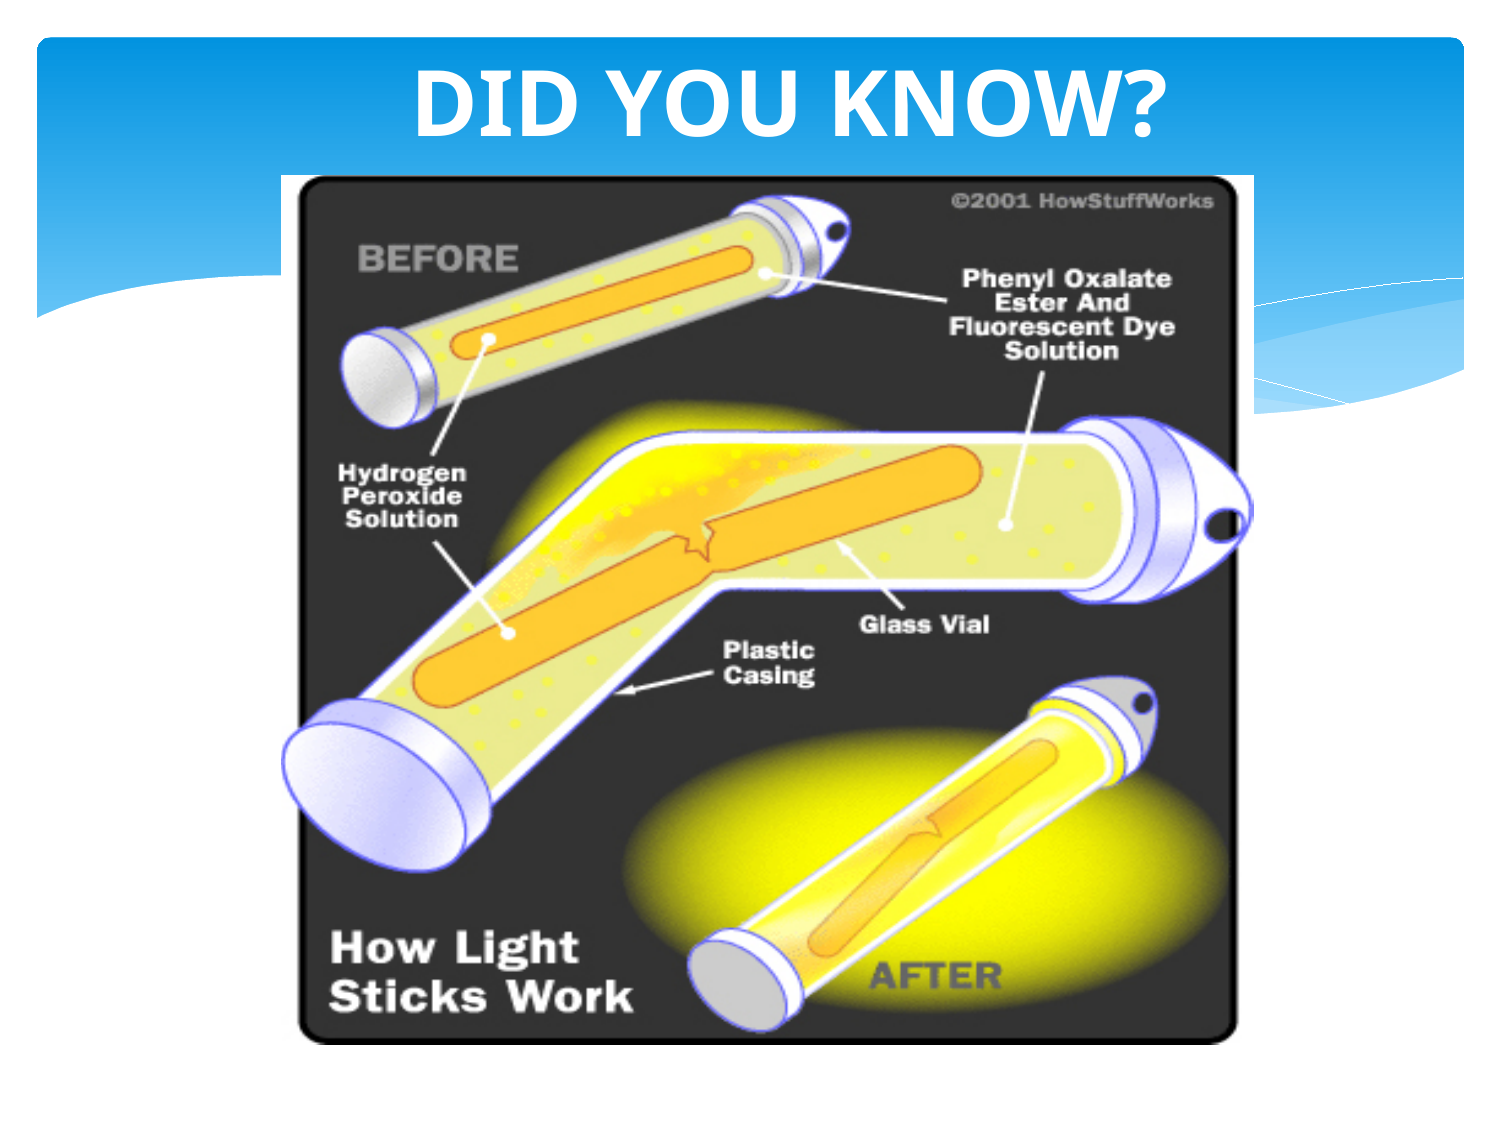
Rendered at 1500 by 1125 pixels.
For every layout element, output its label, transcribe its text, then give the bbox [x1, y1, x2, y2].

picture [280, 175, 1255, 1045]
title DID YOU KNOW? [152, 35, 1428, 164]
